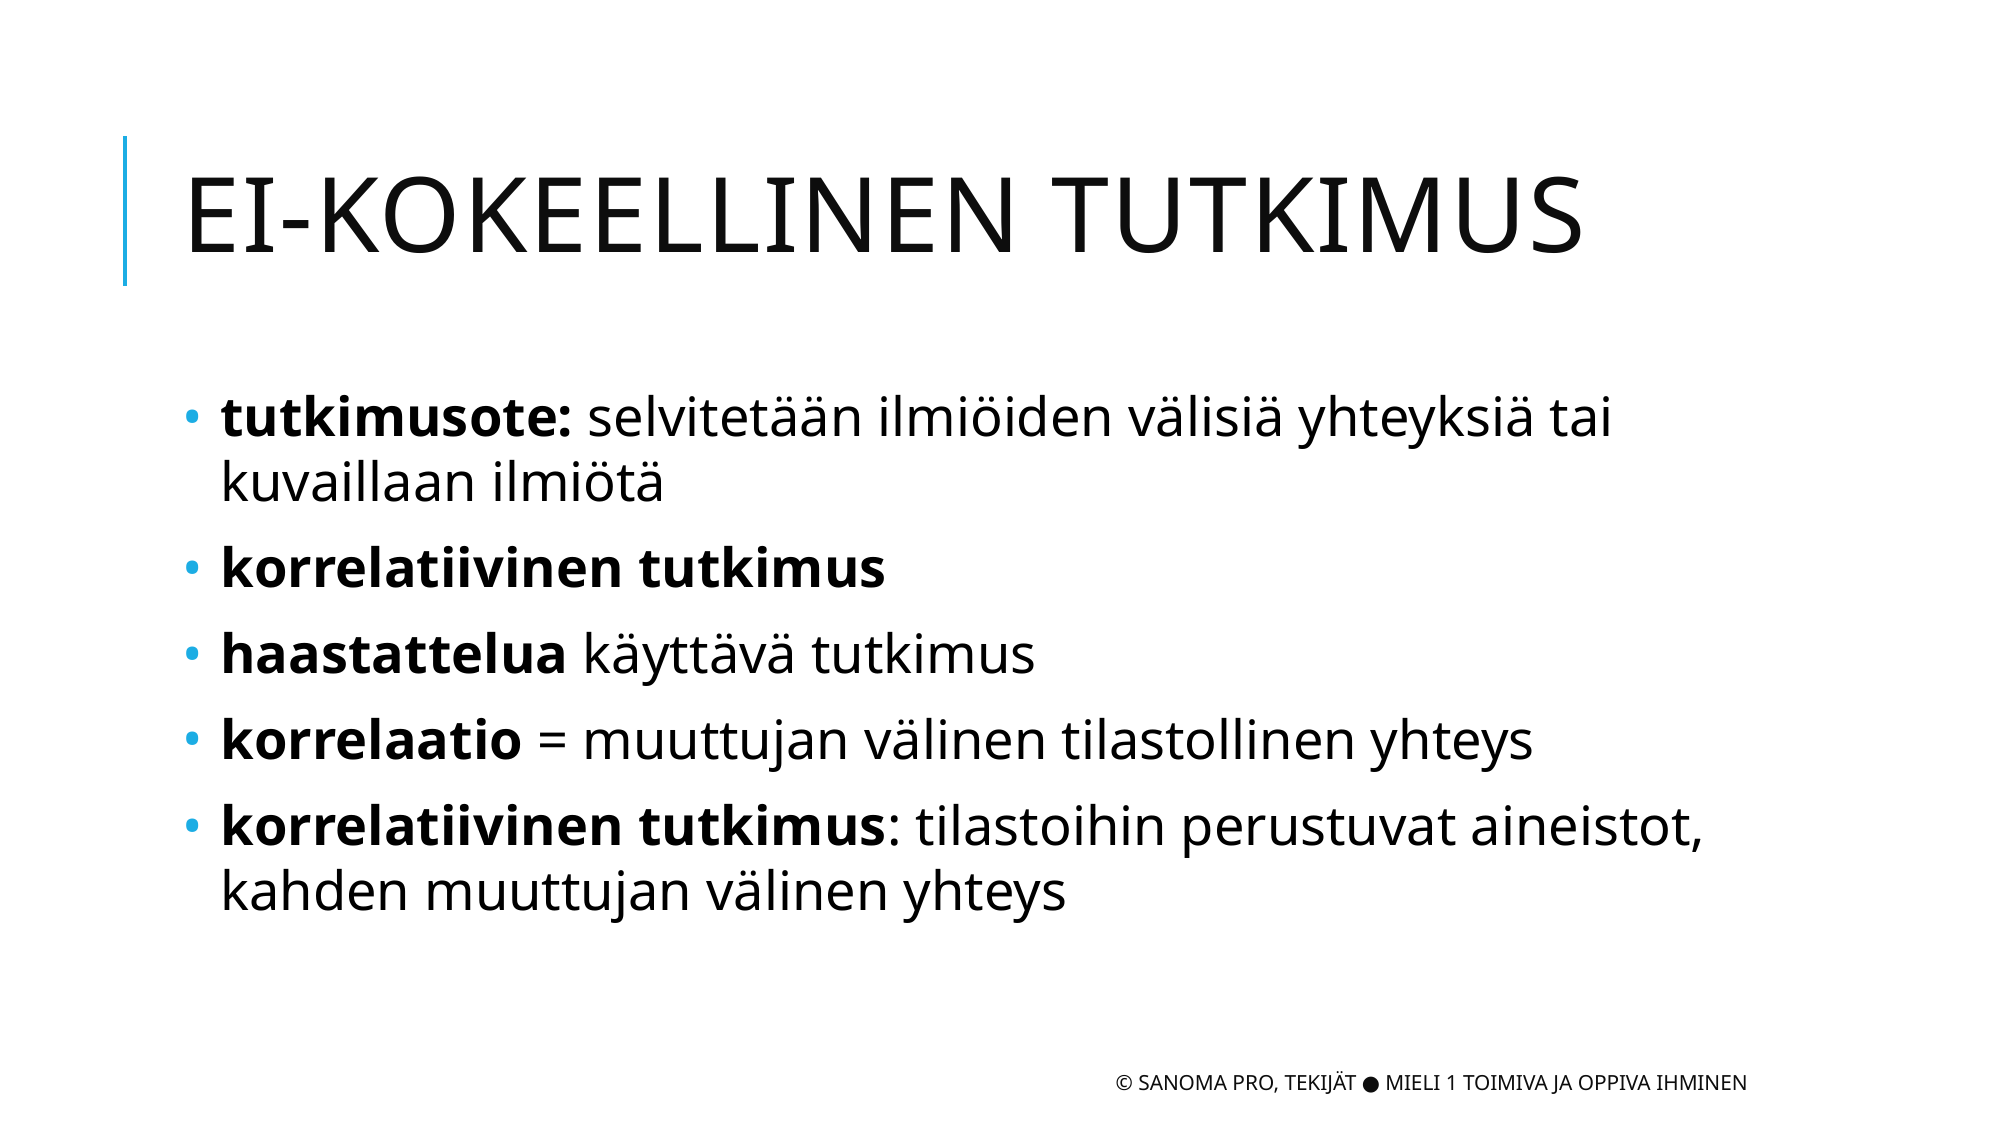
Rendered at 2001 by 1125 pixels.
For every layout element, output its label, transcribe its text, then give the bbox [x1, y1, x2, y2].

list tutkimusote: selvitetään ilmiöiden välisiä yhteyksiä tai kuvaillaan ilmiötä korrelatiivinen tutkimus haastattelua käyttävä tutkimus korrelaatio = muuttujan välinen tilastollinen yhteys korrelatiivinen tutkimus: tilastoihin perustuvat aineistot, kahden muuttujan välinen yhteys [168, 375, 1763, 1035]
title Ei-kokeellinen tutkimus [168, 96, 1763, 342]
footer © Sanoma Pro, Tekijät ● Mieli 1 Toimiva ja oppiva ihminen [794, 1061, 1763, 1107]
